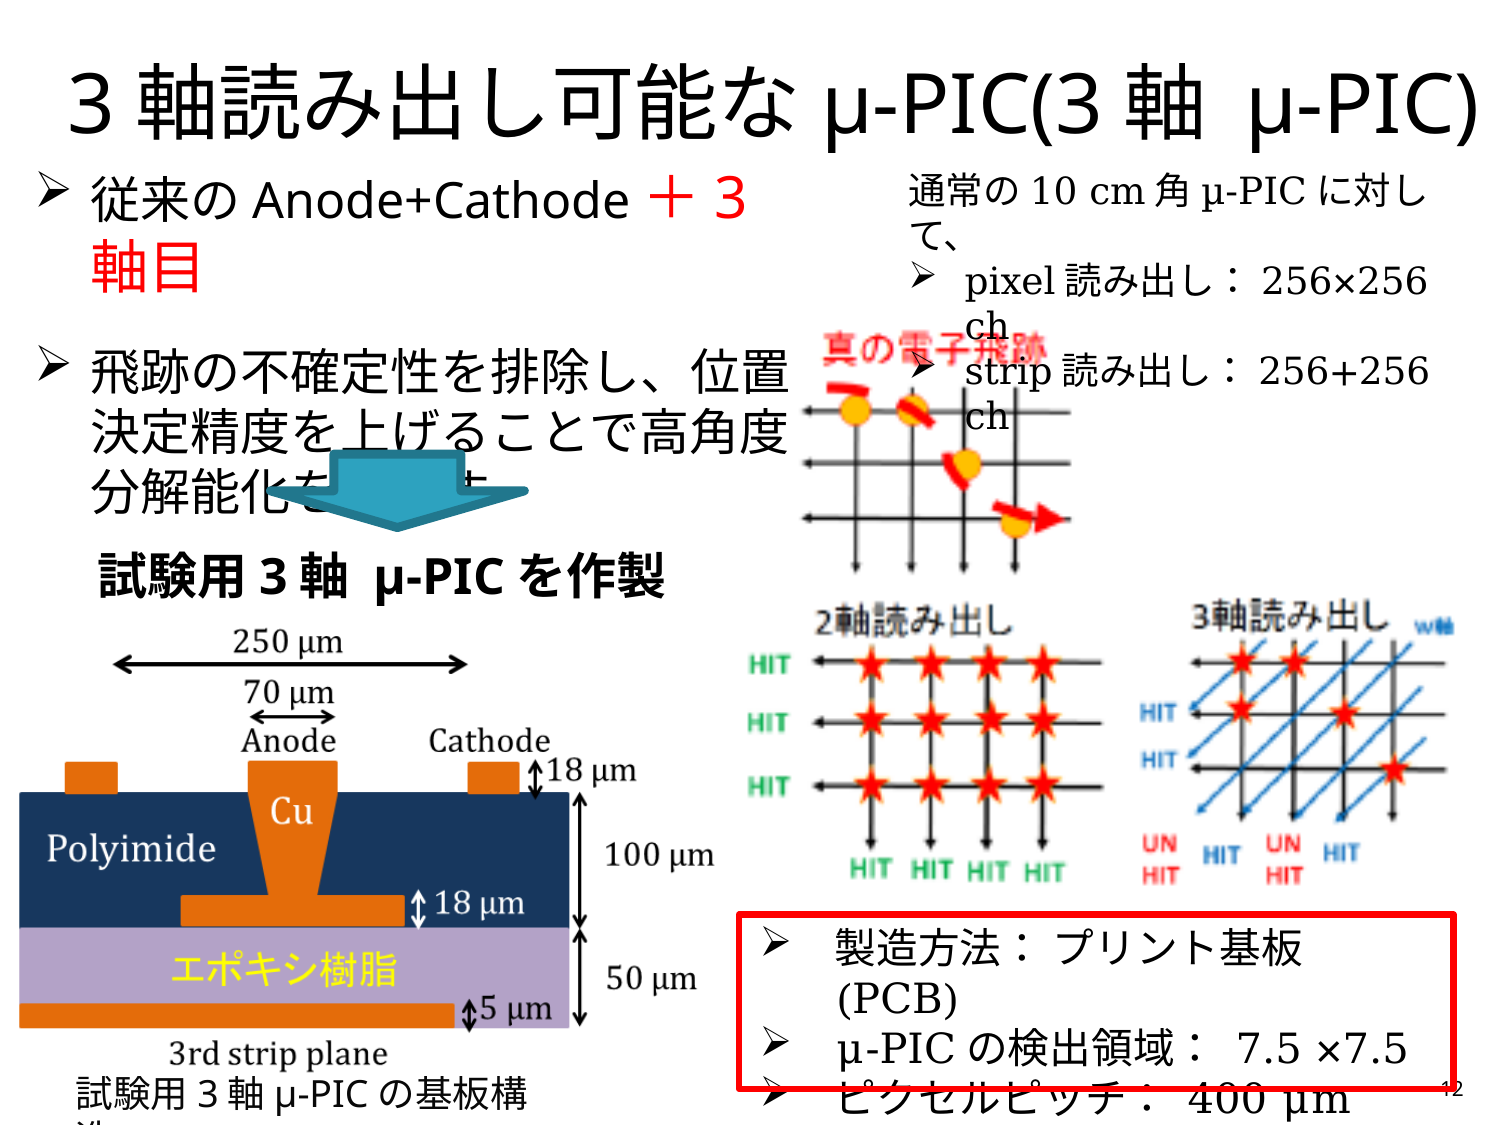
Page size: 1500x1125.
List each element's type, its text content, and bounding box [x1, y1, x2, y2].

slide_number 12 [1418, 1051, 1479, 1112]
text_box 通常の10 cm角µ-PICに対して、 pixel読み出し：256×256 ch strip読み出し：256+256 ch [893, 159, 1466, 295]
text_box [734, 931, 1458, 1093]
text_box 試験用3軸 μ-PICを作製 [82, 536, 680, 612]
text_box 従来のAnode+Cathode＋3軸目 飛跡の不確定性を排除し、位置決定精度を上げることで高角度分解能化を目指す [19, 152, 829, 528]
picture [2, 295, 1500, 1076]
text_box 3軸読み出し可能なμ-PIC(3軸 μ-PIC) [53, 42, 1500, 158]
text_box 試験用3軸μ-PICの基板構造 [61, 1087, 551, 1125]
text_box [265, 449, 529, 532]
